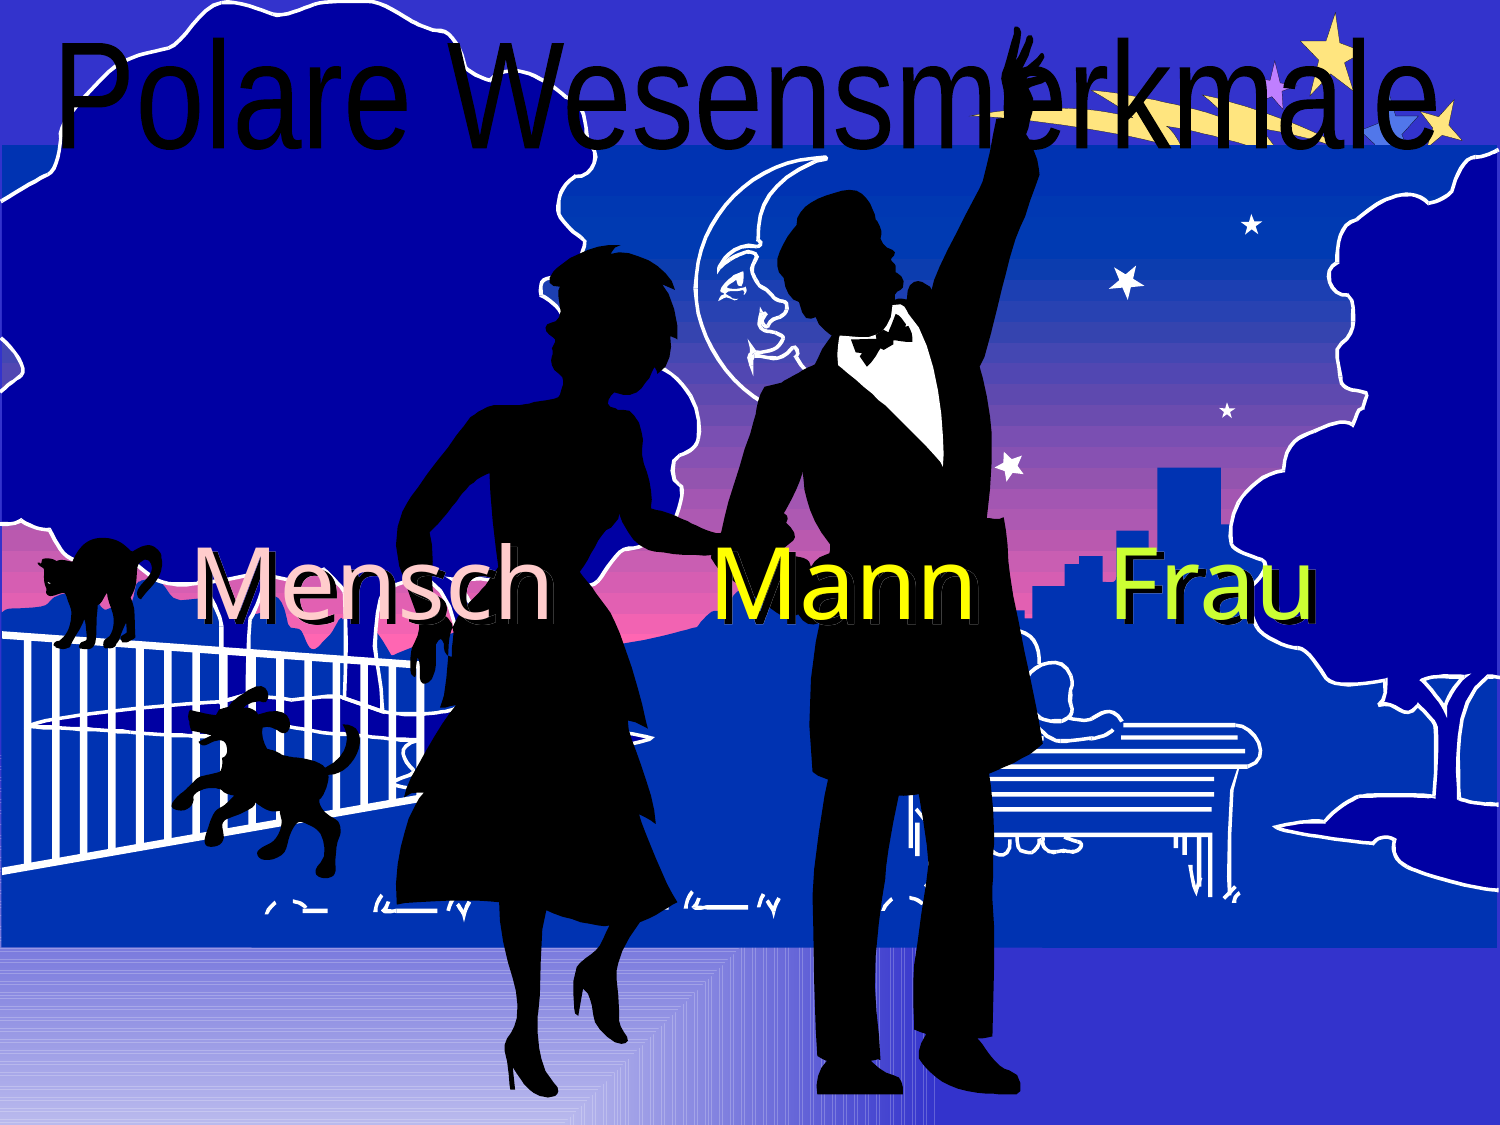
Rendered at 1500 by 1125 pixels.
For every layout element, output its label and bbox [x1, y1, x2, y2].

text_box [37, 537, 163, 651]
text_box [0, 0, 1500, 949]
text_box [162, 674, 376, 881]
text_box [389, 24, 1051, 1101]
